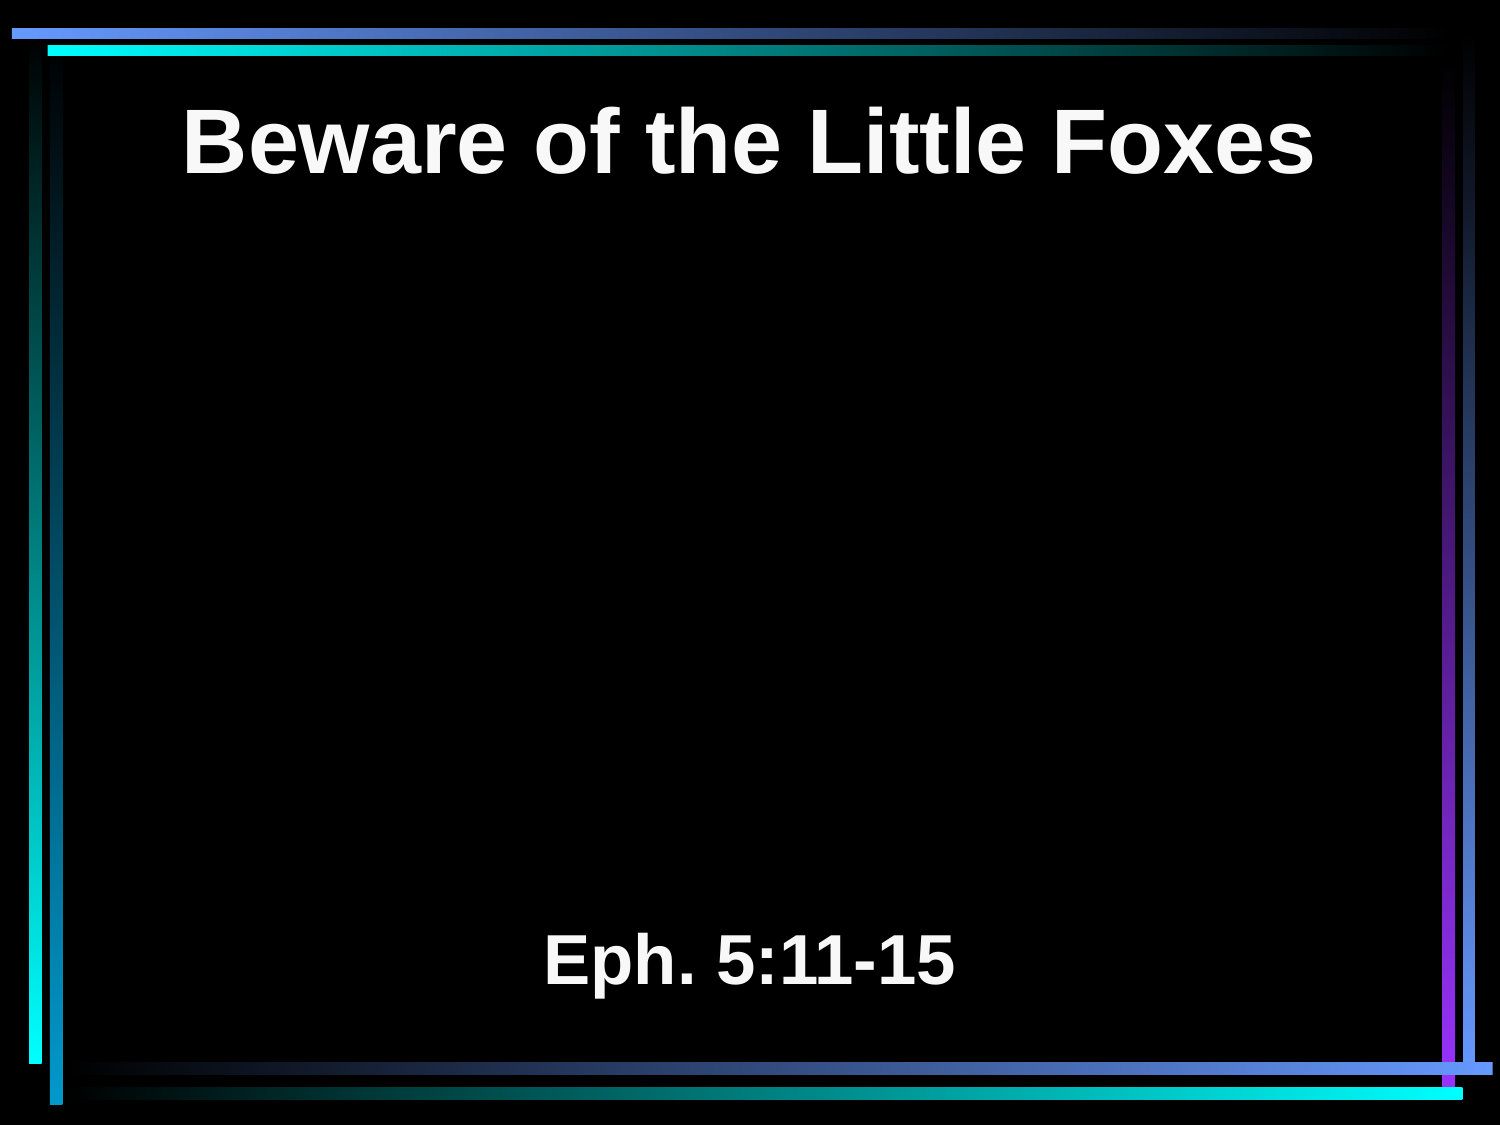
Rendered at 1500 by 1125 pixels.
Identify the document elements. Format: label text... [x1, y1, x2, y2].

text_box Beware of the Little Foxes Eph. 5:11-15 [62, 75, 1438, 1006]
